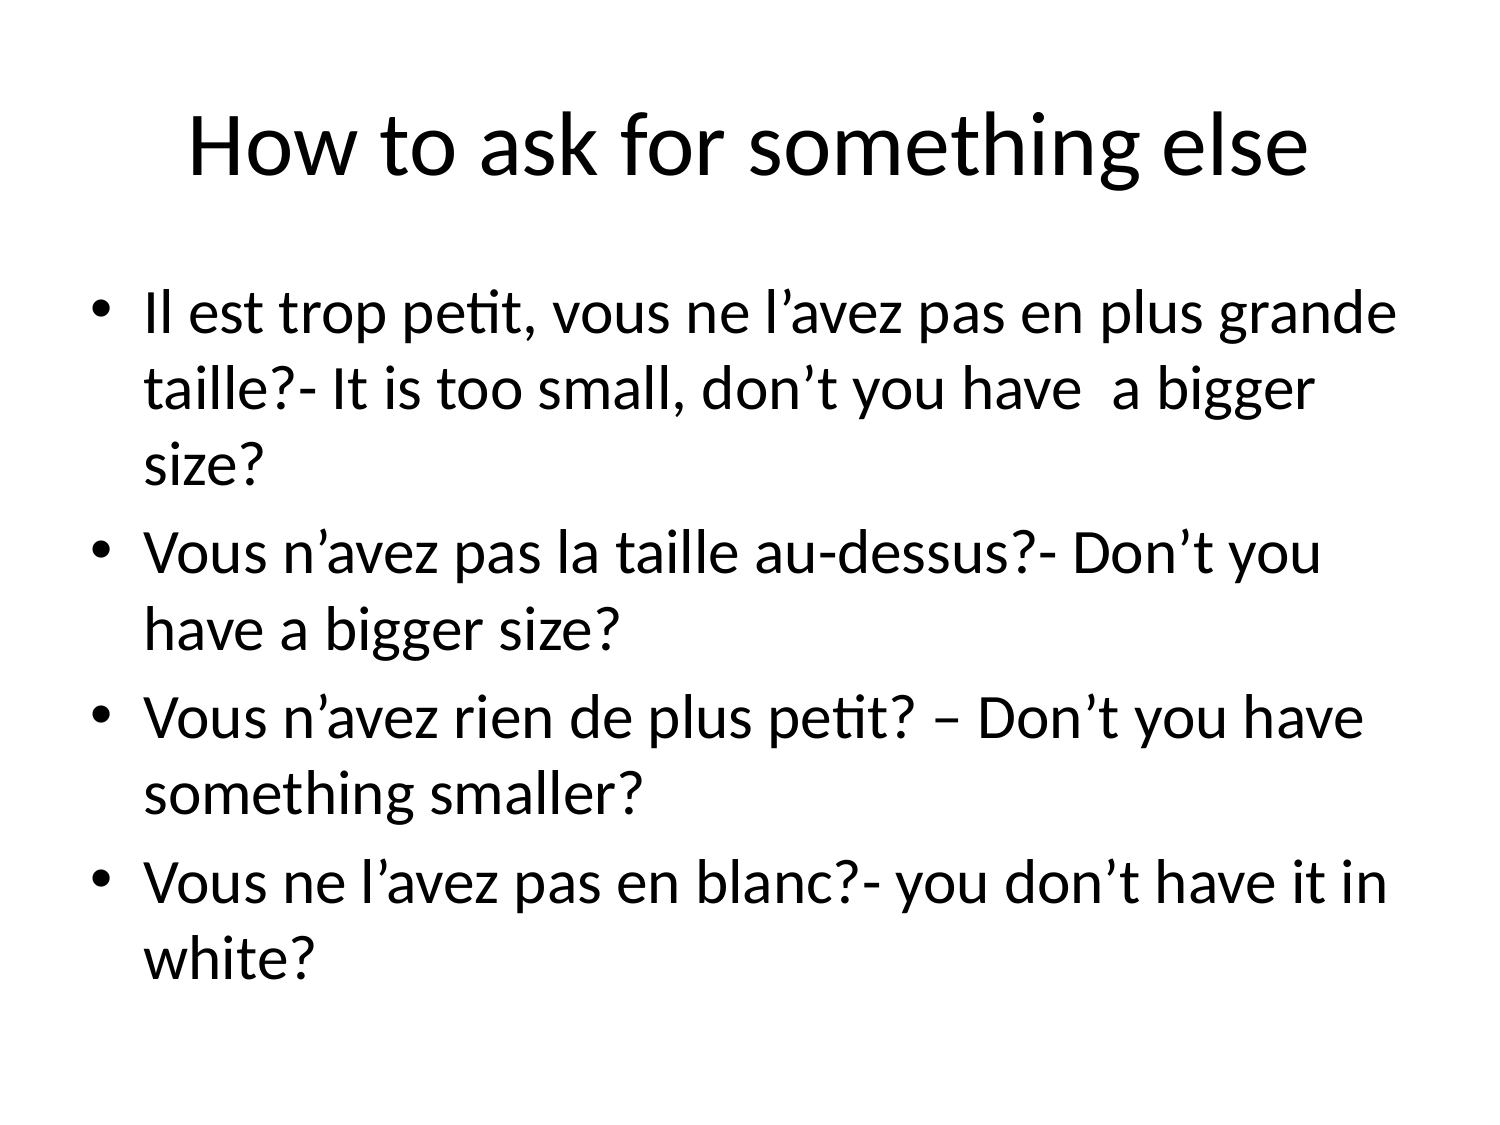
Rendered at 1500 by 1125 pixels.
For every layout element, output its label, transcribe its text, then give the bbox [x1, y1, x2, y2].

list Il est trop petit, vous ne l’avez pas en plus grande taille?- It is too small, don’t you have a bigger size? Vous n’avez pas la taille au-dessus?- Don’t you have a bigger size? Vous n’avez rien de plus petit? – Don’t you have something smaller? Vous ne l’avez pas en blanc?- you don’t have it in white? [75, 262, 1425, 1005]
title How to ask for something else [75, 45, 1425, 233]
